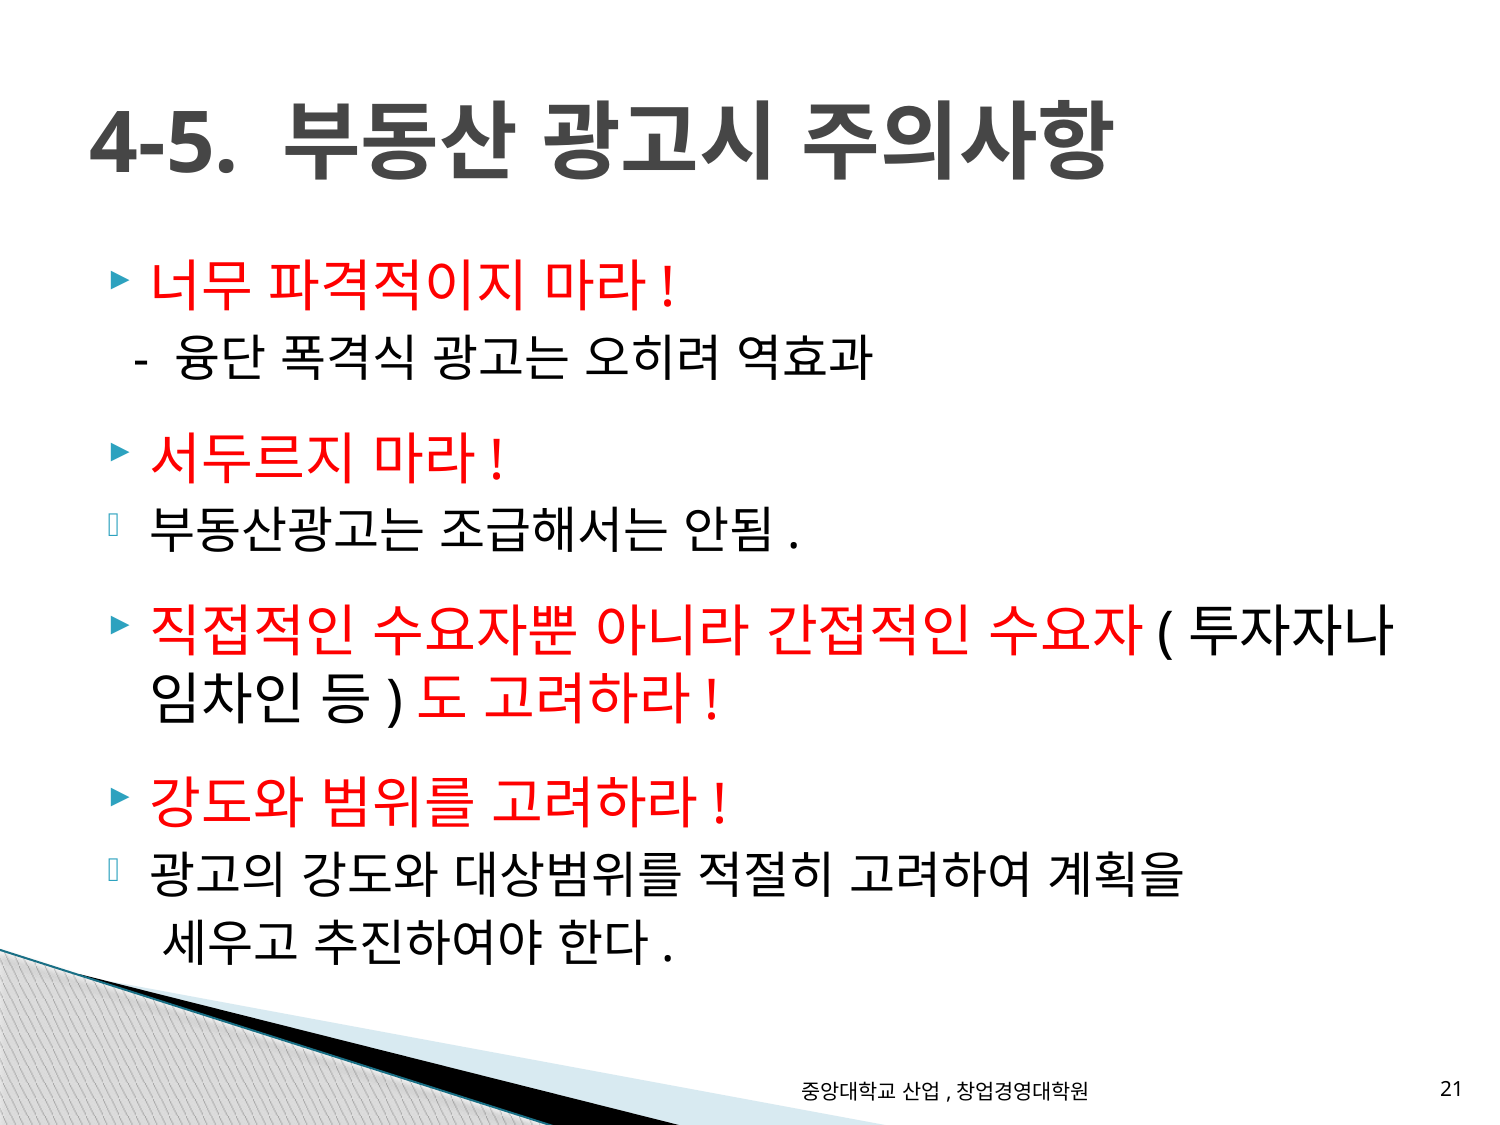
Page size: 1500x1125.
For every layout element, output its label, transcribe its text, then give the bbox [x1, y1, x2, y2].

list 너무 파격적이지 마라! - 융단 폭격식 광고는 오히려 역효과 서두르지 마라! 부동산광고는 조급해서는 안됨. 직접적인 수요자뿐 아니라 간접적인 수요자(투자자나 임차인 등)도 고려하라! 강도와 범위를 고려하라! 광고의 강도와 대상범위를 적절히 고려하여 계획을 세우고 추진하여야 한다. [75, 243, 1425, 986]
footer 중앙대학교 산업,창업경영대학원 [718, 1051, 1105, 1112]
slide_number 21 [1418, 1051, 1479, 1112]
title 4-5. 부동산 광고시 주의사항 [75, 45, 1425, 233]
